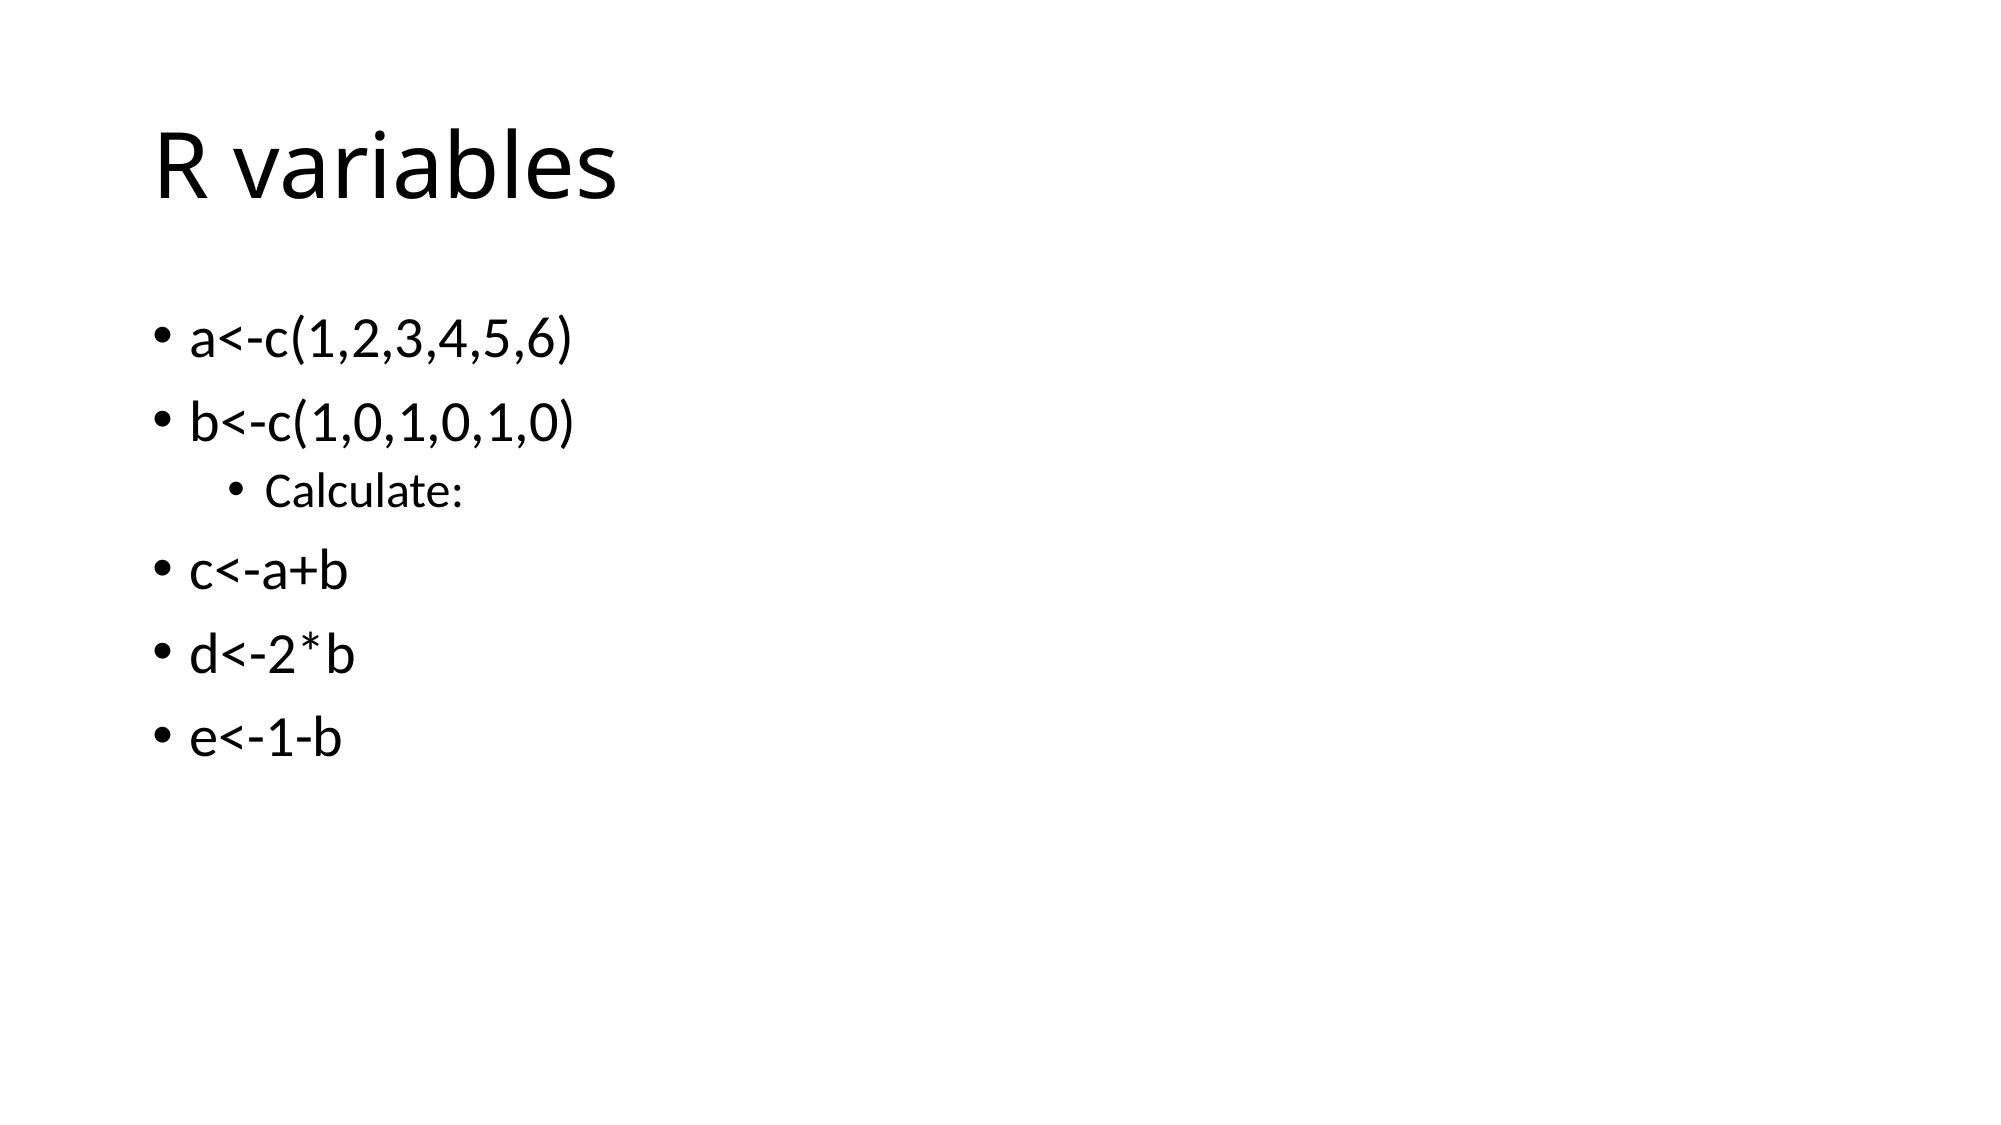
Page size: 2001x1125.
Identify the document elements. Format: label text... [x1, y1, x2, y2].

list a<-c(1,2,3,4,5,6) b<-c(1,0,1,0,1,0) Calculate: c<-a+b d<-2*b e<-1-b [137, 299, 1863, 1014]
title R variables [137, 59, 1863, 278]
